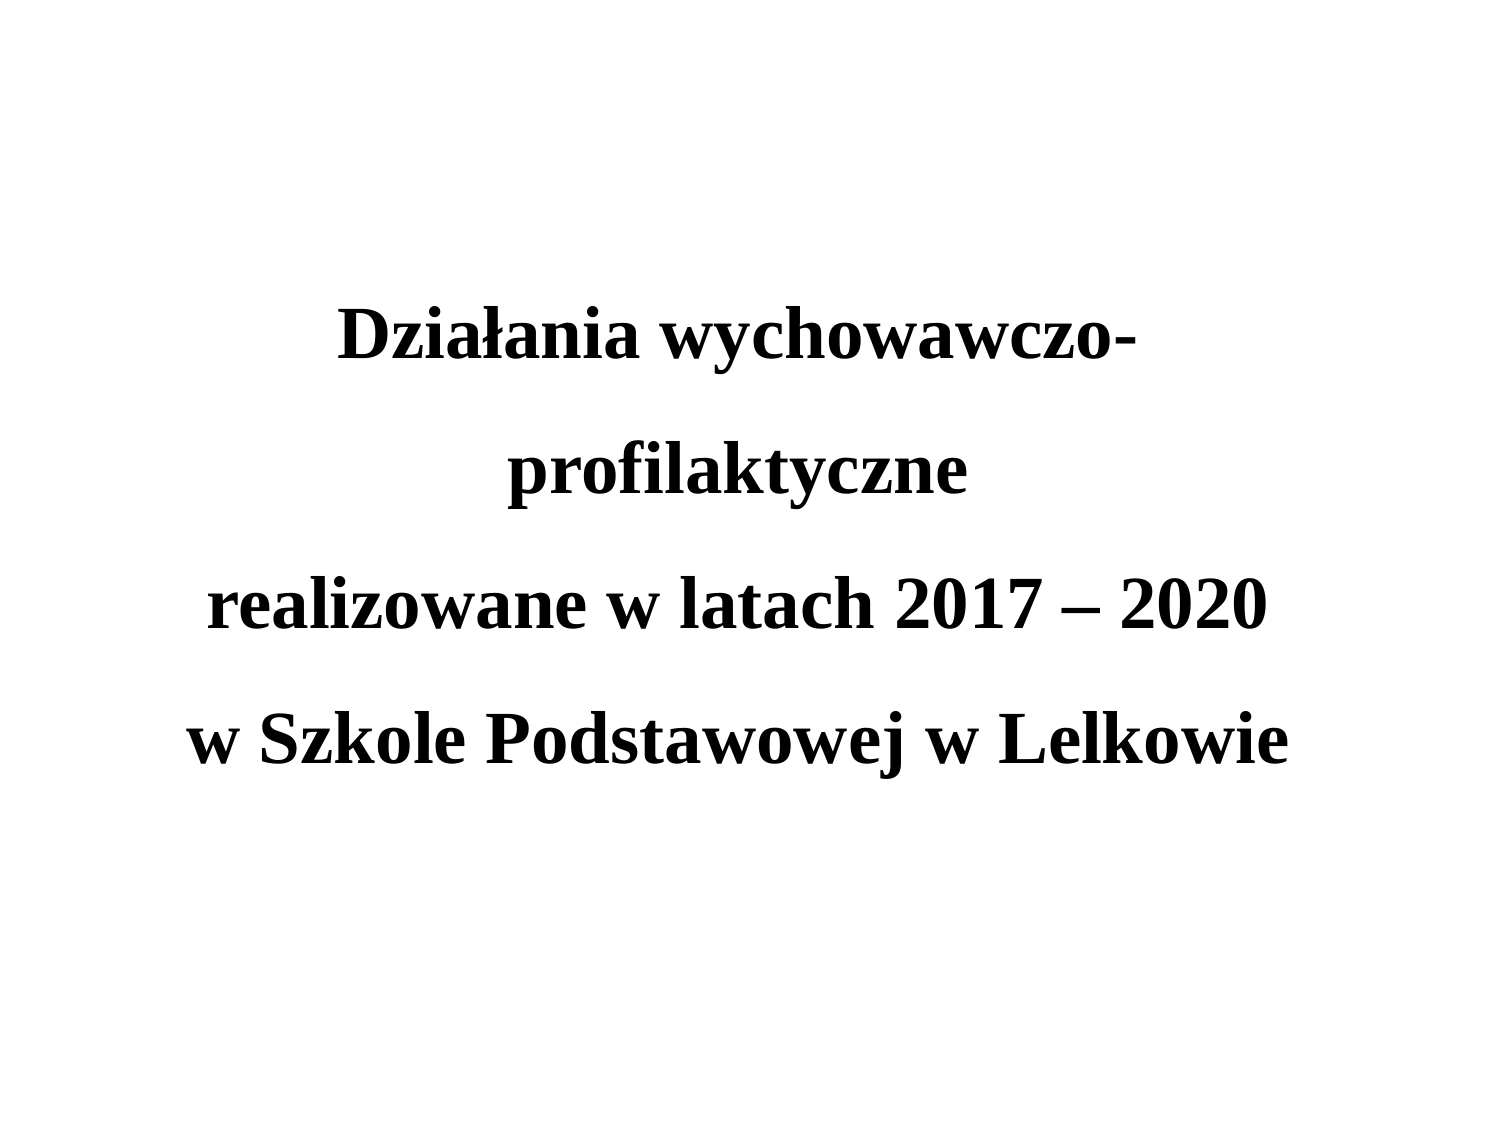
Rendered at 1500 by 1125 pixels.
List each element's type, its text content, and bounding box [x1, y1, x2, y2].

text_box Działania wychowawczo-profilaktyczne realizowane w latach 2017 – 2020 w Szkole Podstawowej w Lelkowie [159, 231, 1317, 832]
